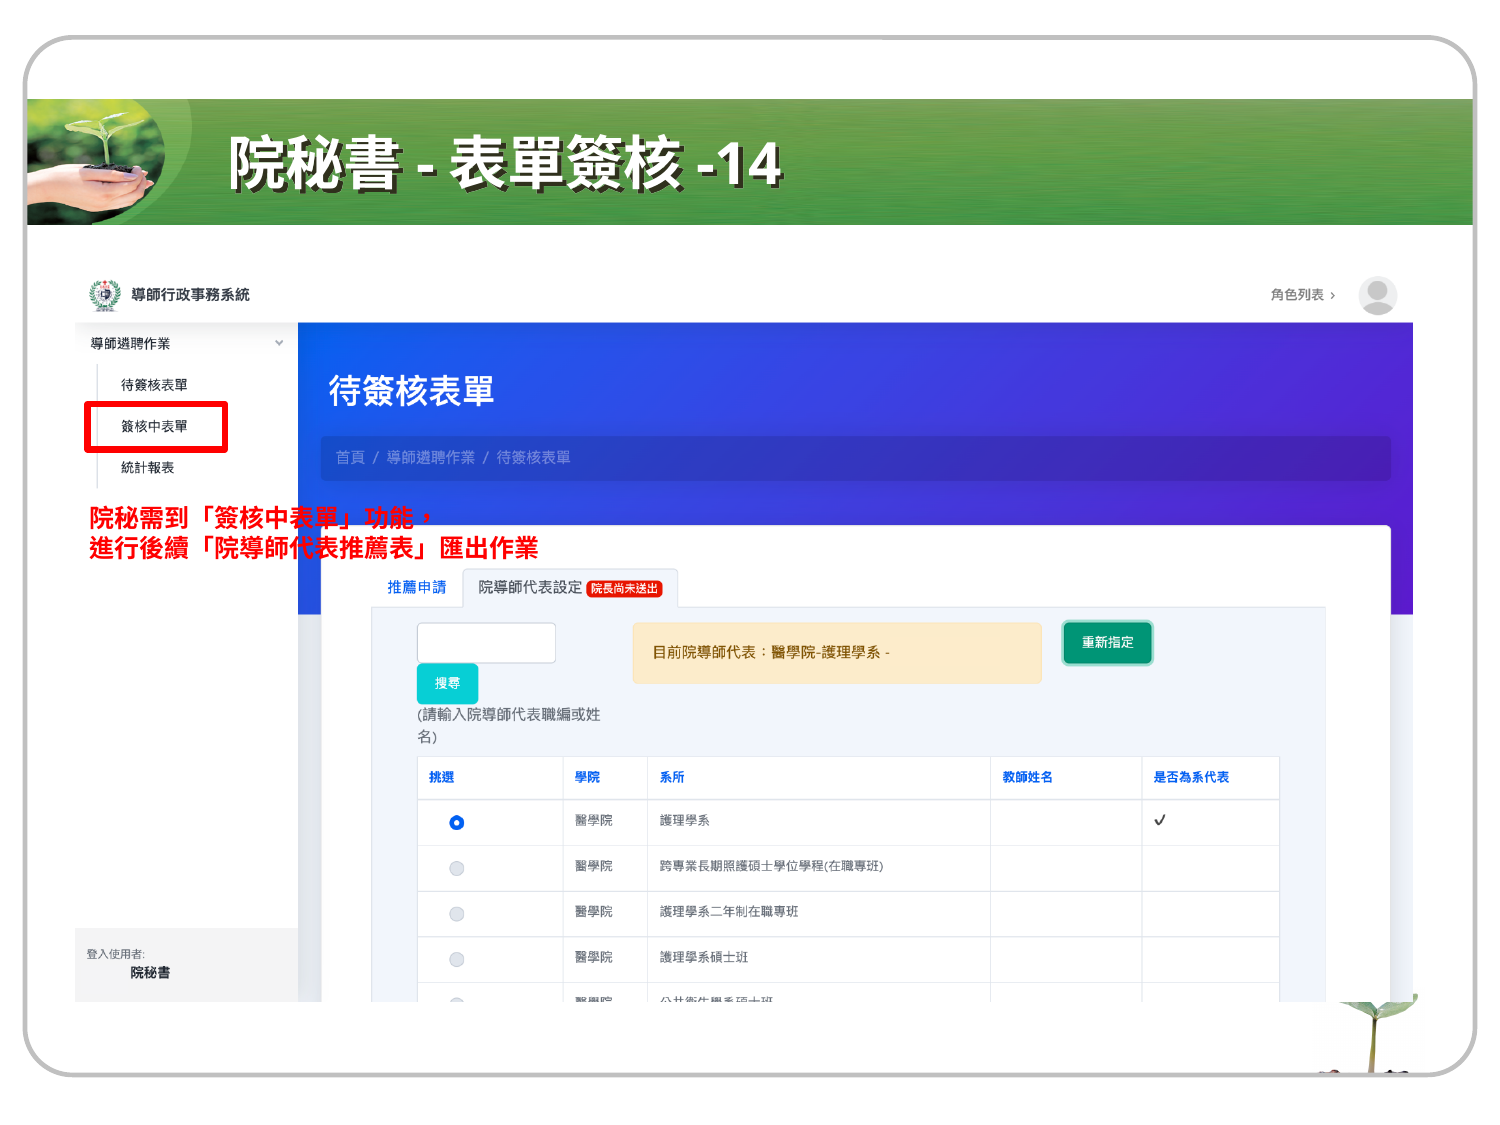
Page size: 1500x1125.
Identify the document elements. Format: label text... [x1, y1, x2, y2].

picture [1312, 987, 1425, 1072]
title 院秘書-表單簽核-14 [212, 116, 1413, 205]
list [74, 273, 1413, 1002]
picture [28, 99, 1472, 225]
